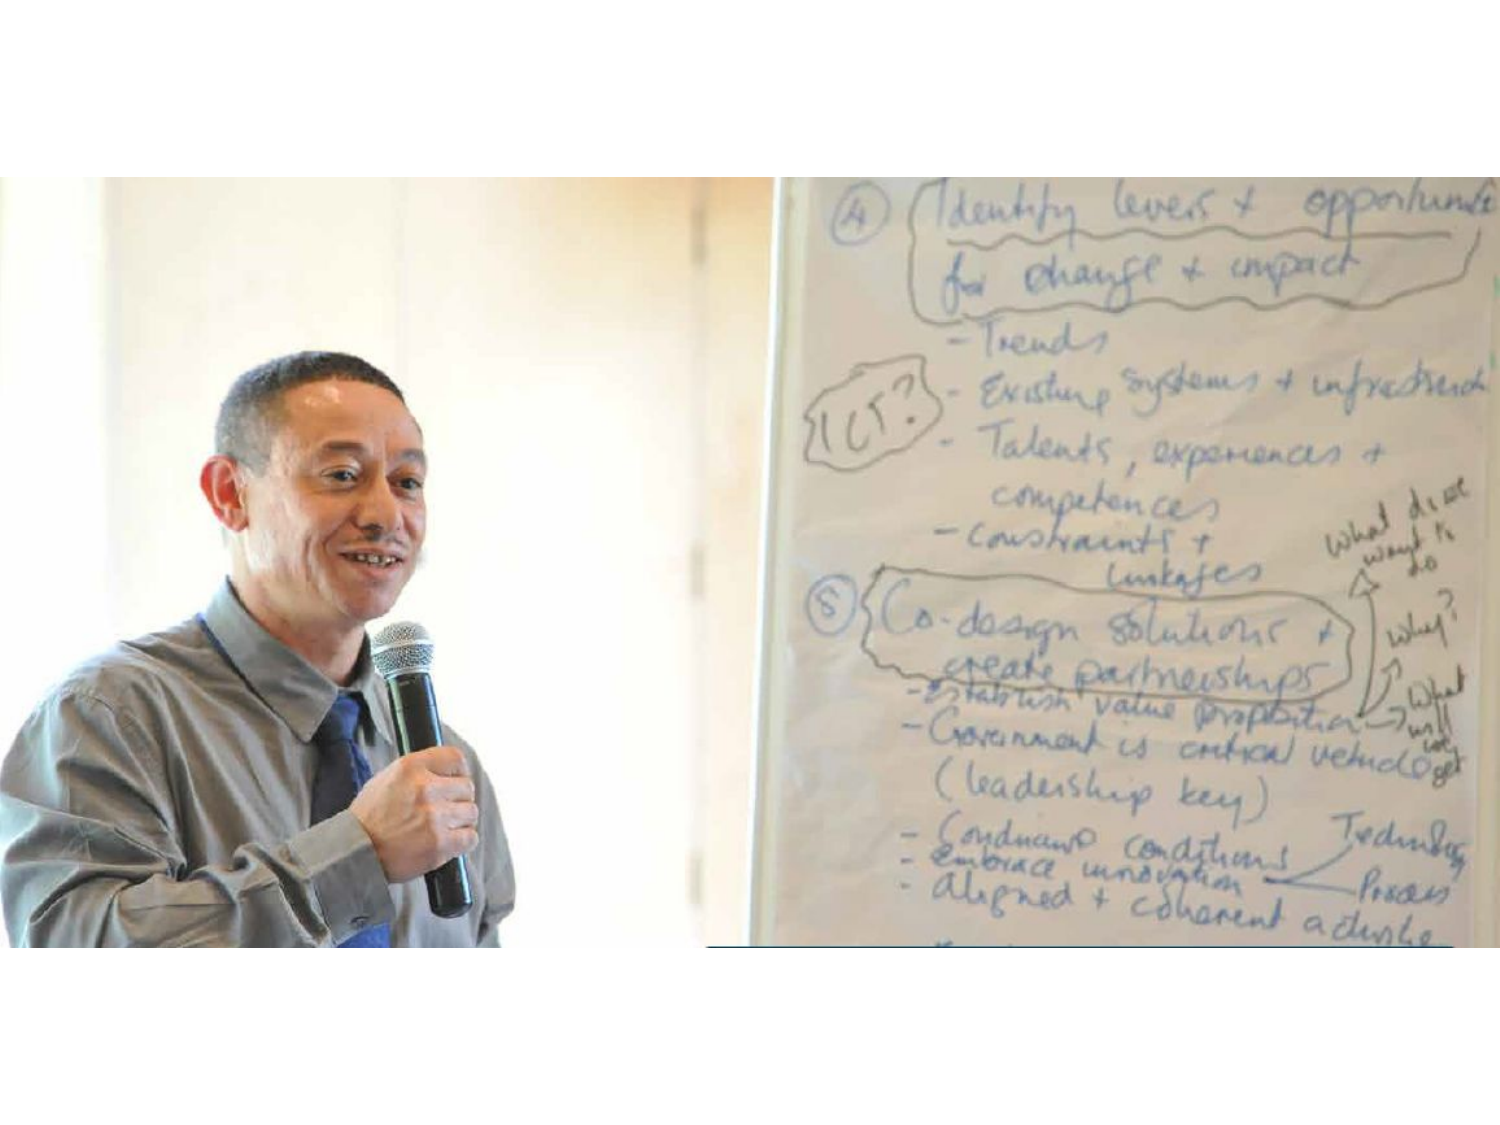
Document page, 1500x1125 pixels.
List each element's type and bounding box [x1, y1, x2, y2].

picture [0, 176, 1500, 949]
